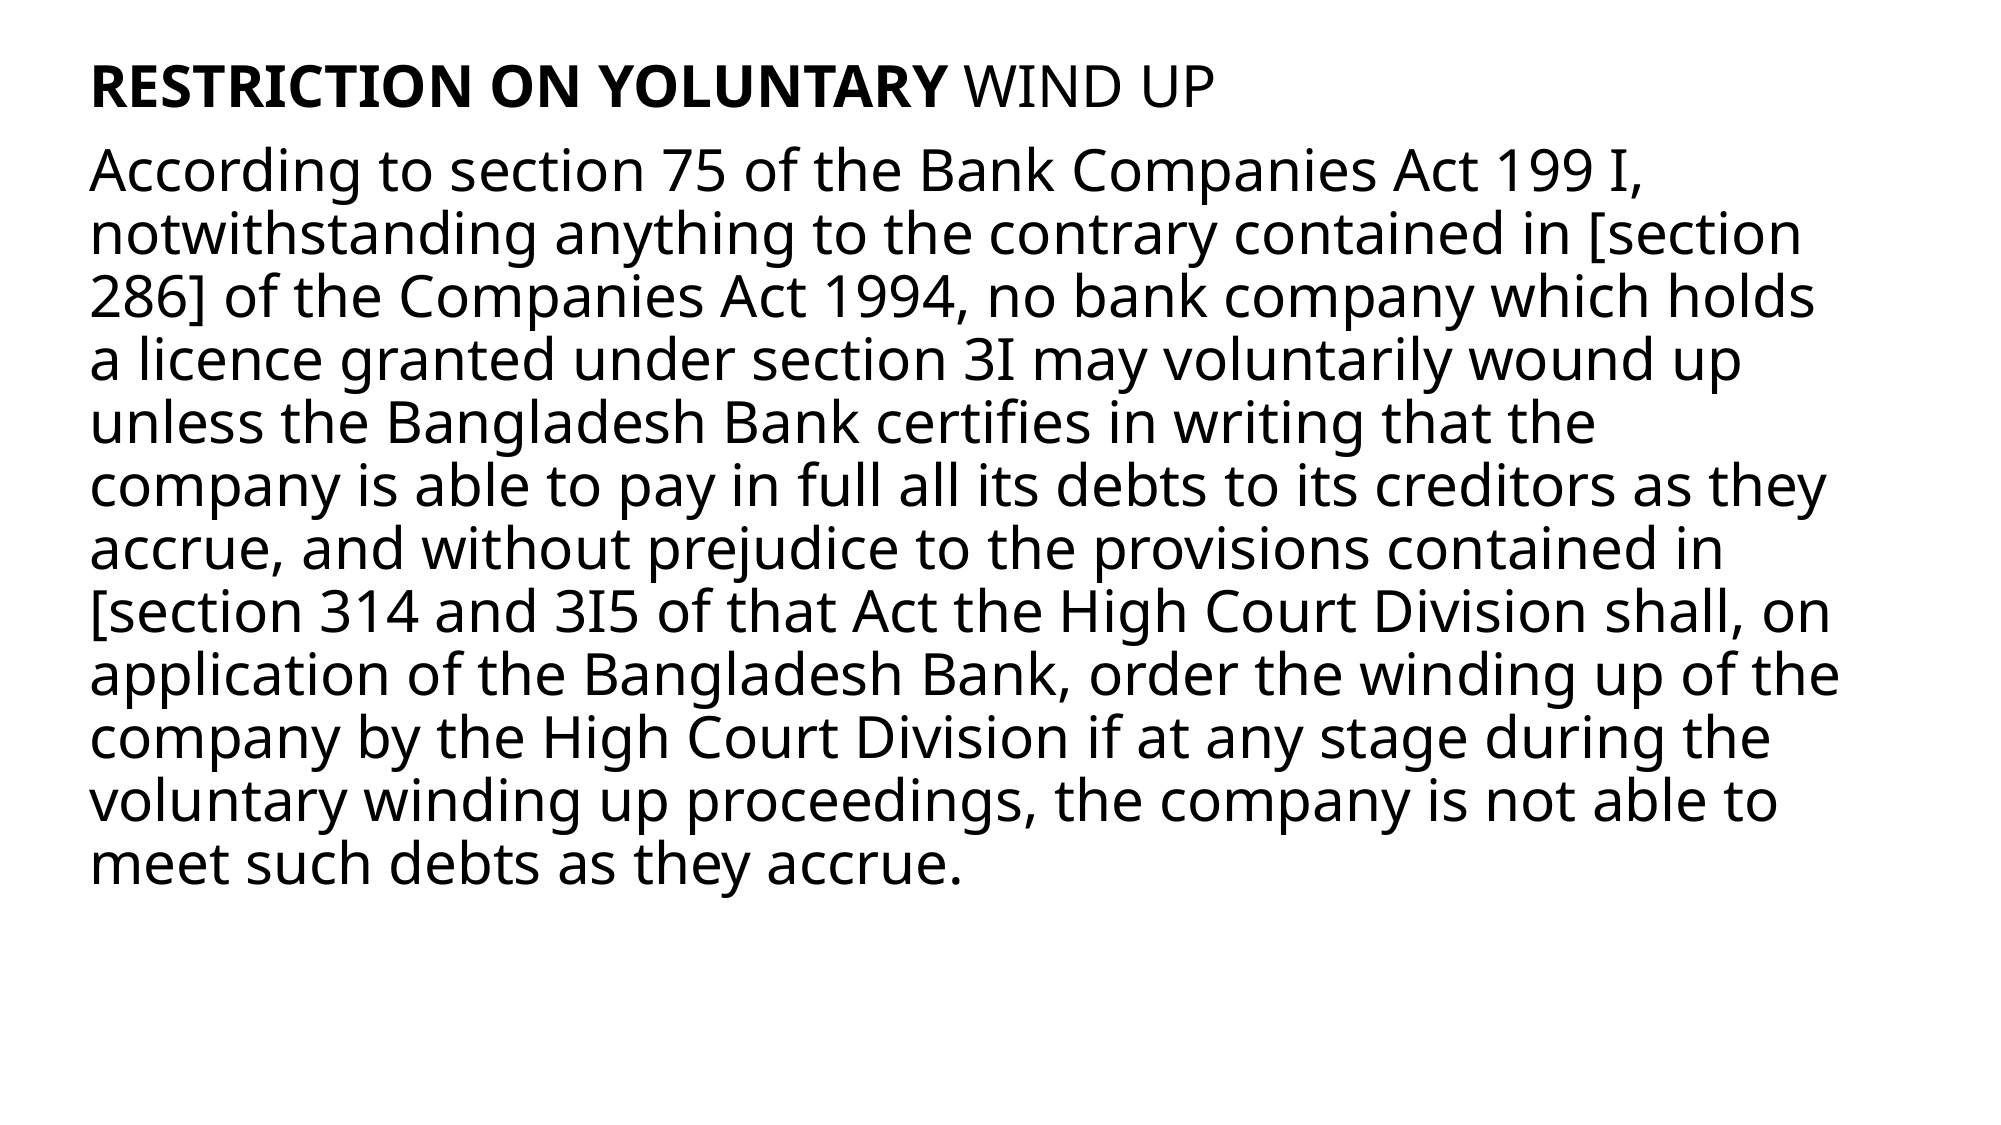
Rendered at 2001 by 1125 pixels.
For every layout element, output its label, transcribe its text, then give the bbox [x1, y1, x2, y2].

list RESTRICTION ON YOLUNTARY WIND UP According to section 75 of the Bank Companies Act 199 I, notwithstanding anything to the contrary contained in [section 286] of the Companies Act 1994, no bank company which holds a licence granted under section 3I may voluntarily wound up unless the Bangladesh Bank certifies in writing that the company is able to pay in full all its debts to its creditors as they accrue, and without prejudice to the provisions contained in [section 314 and 3I5 of that Act the High Court Division shall, on application of the Bangladesh Bank, order the winding up of the company by the High Court Division if at any stage during the voluntary winding up proceedings, the company is not able to meet such debts as they accrue. [74, 50, 1863, 1014]
